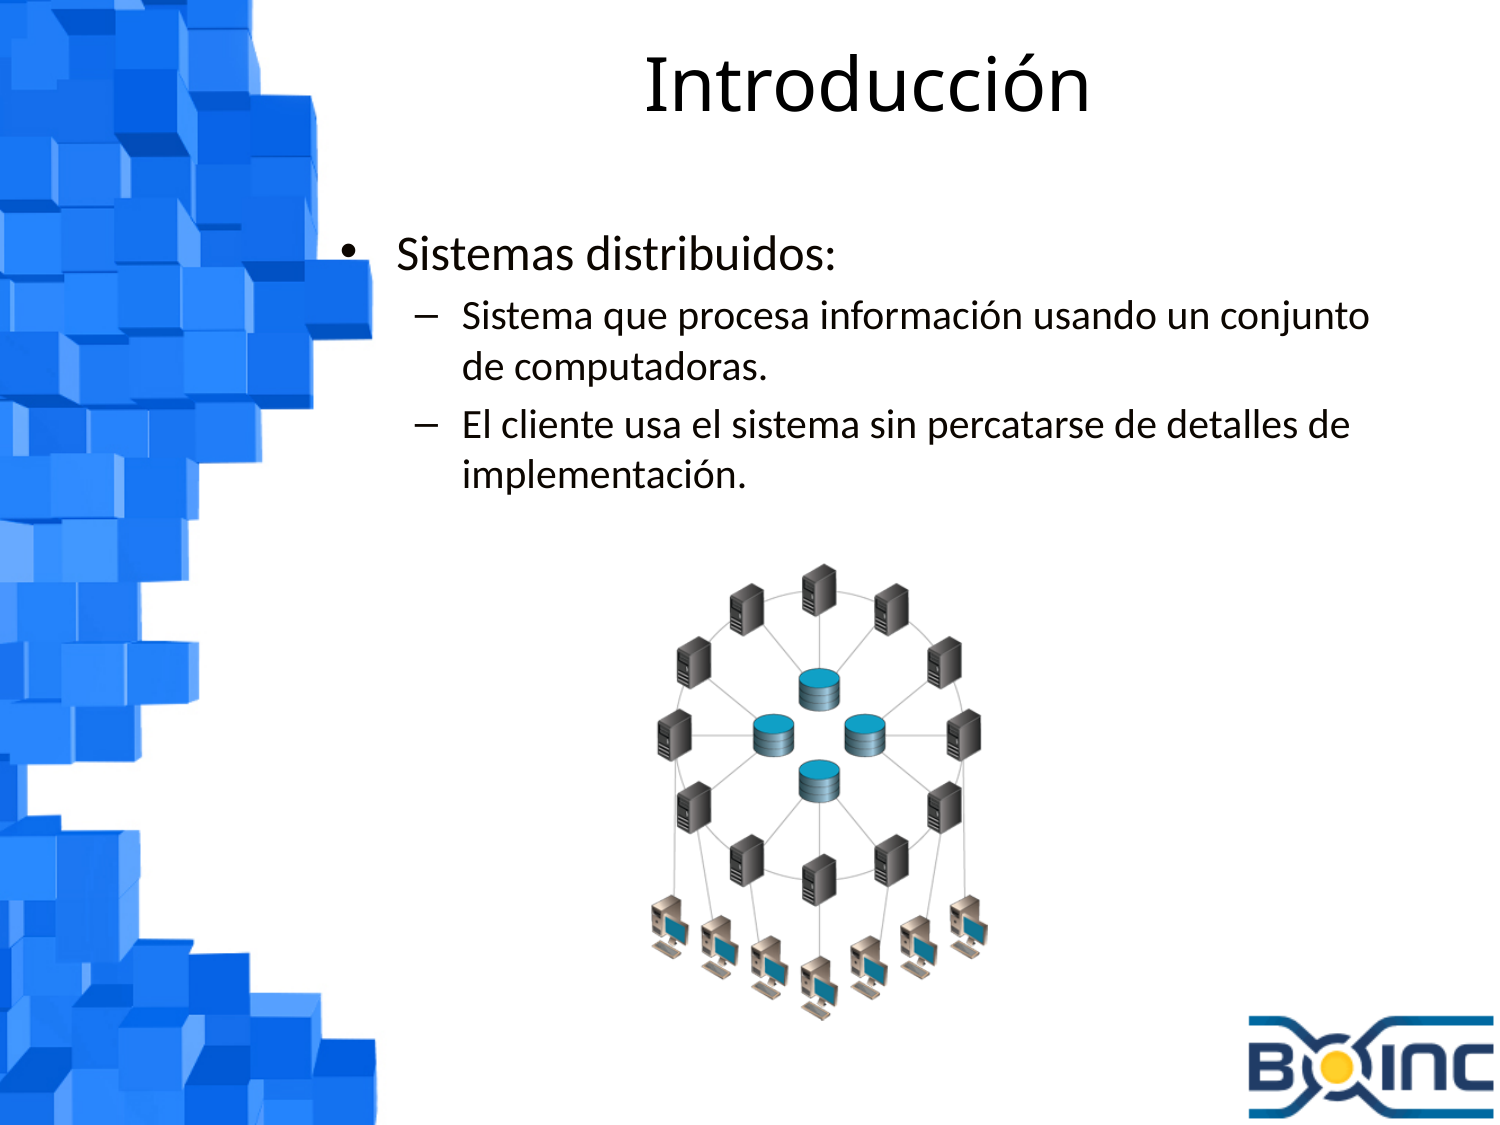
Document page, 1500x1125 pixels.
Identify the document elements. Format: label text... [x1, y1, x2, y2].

list Sistemas distribuidos: Sistema que procesa información usando un conjunto de computadoras. El cliente usa el sistema sin percatarse de detalles de implementación. [324, 212, 1438, 1055]
picture [0, 0, 1500, 1125]
title Introducción [300, 0, 1438, 163]
